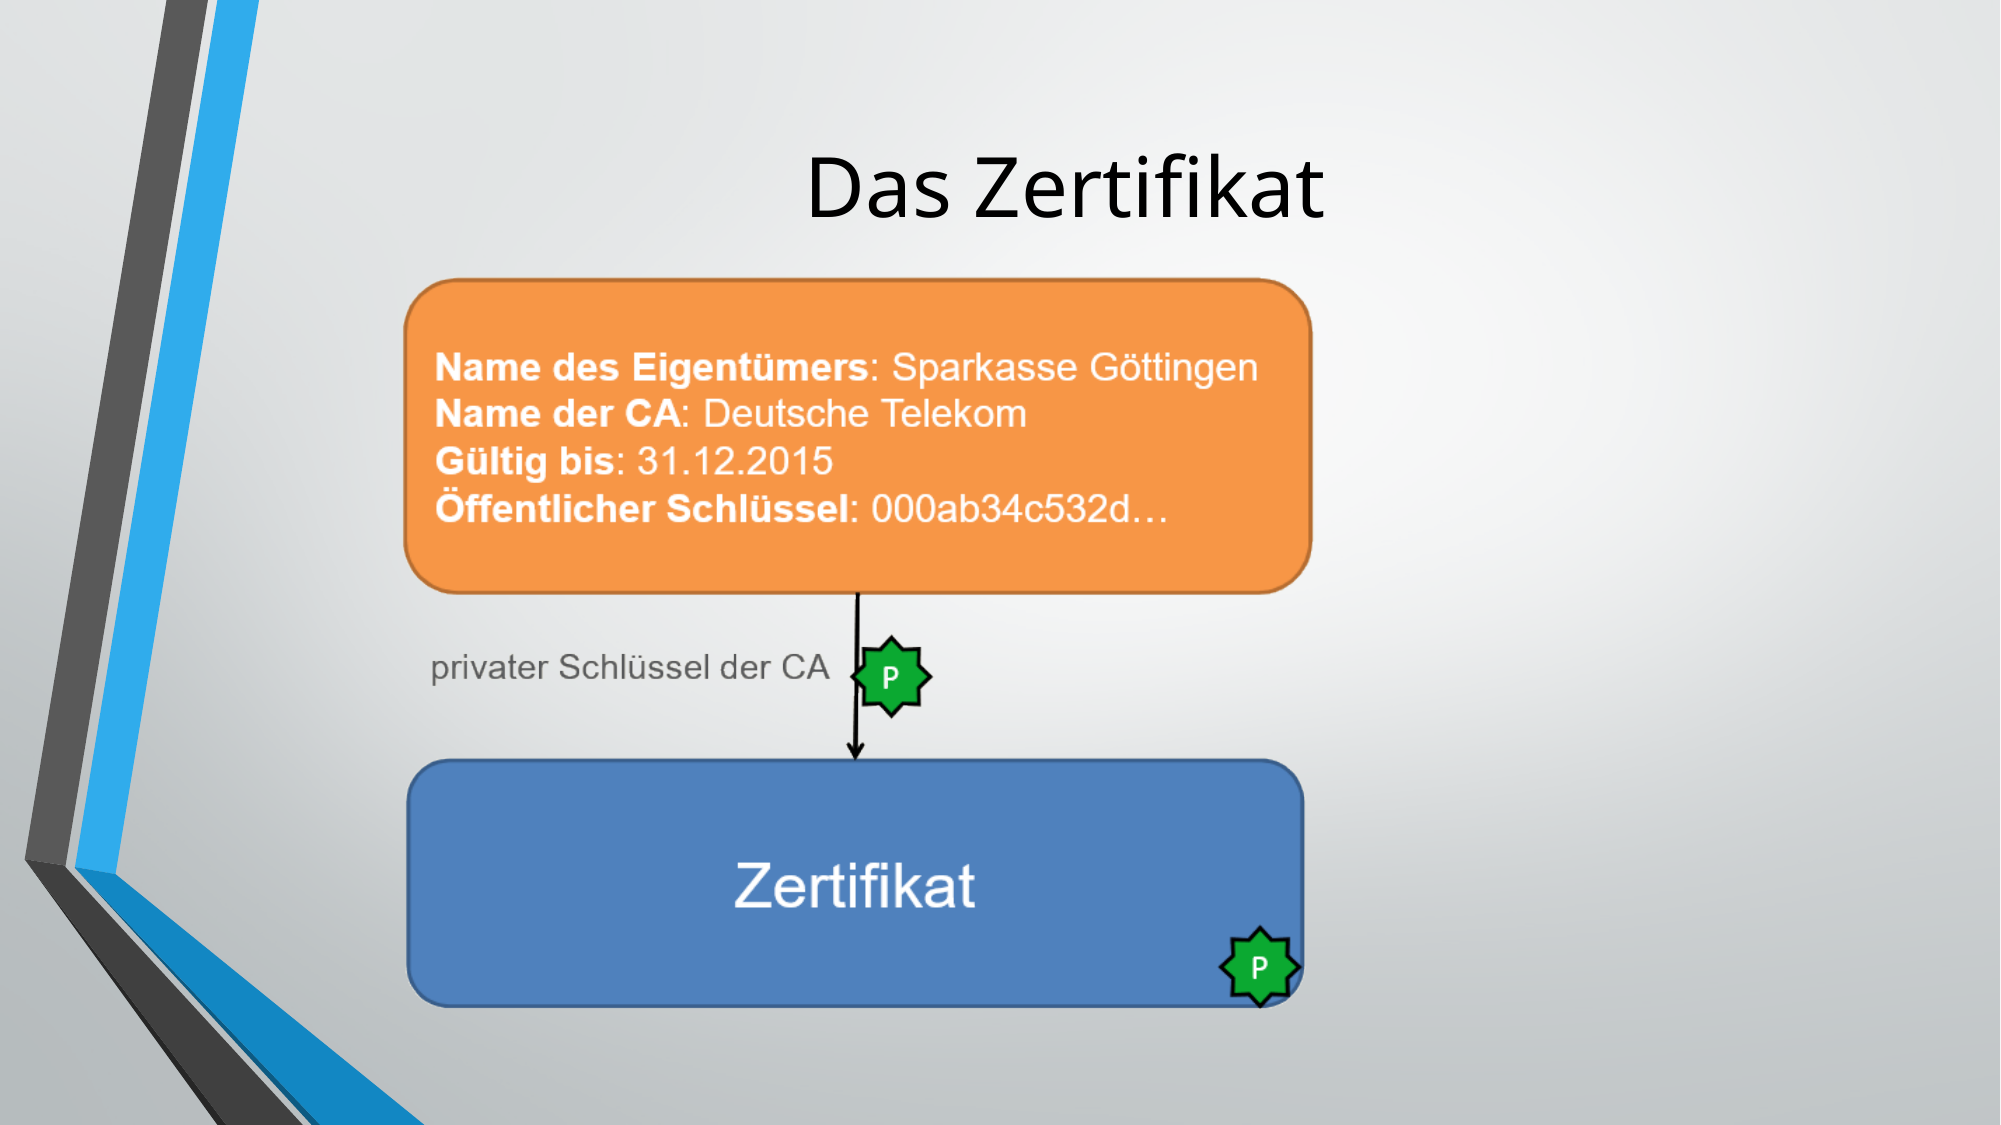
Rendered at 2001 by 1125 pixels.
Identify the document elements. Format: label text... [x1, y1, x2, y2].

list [381, 255, 1317, 1024]
title Das Zertifikat [243, 112, 1887, 257]
